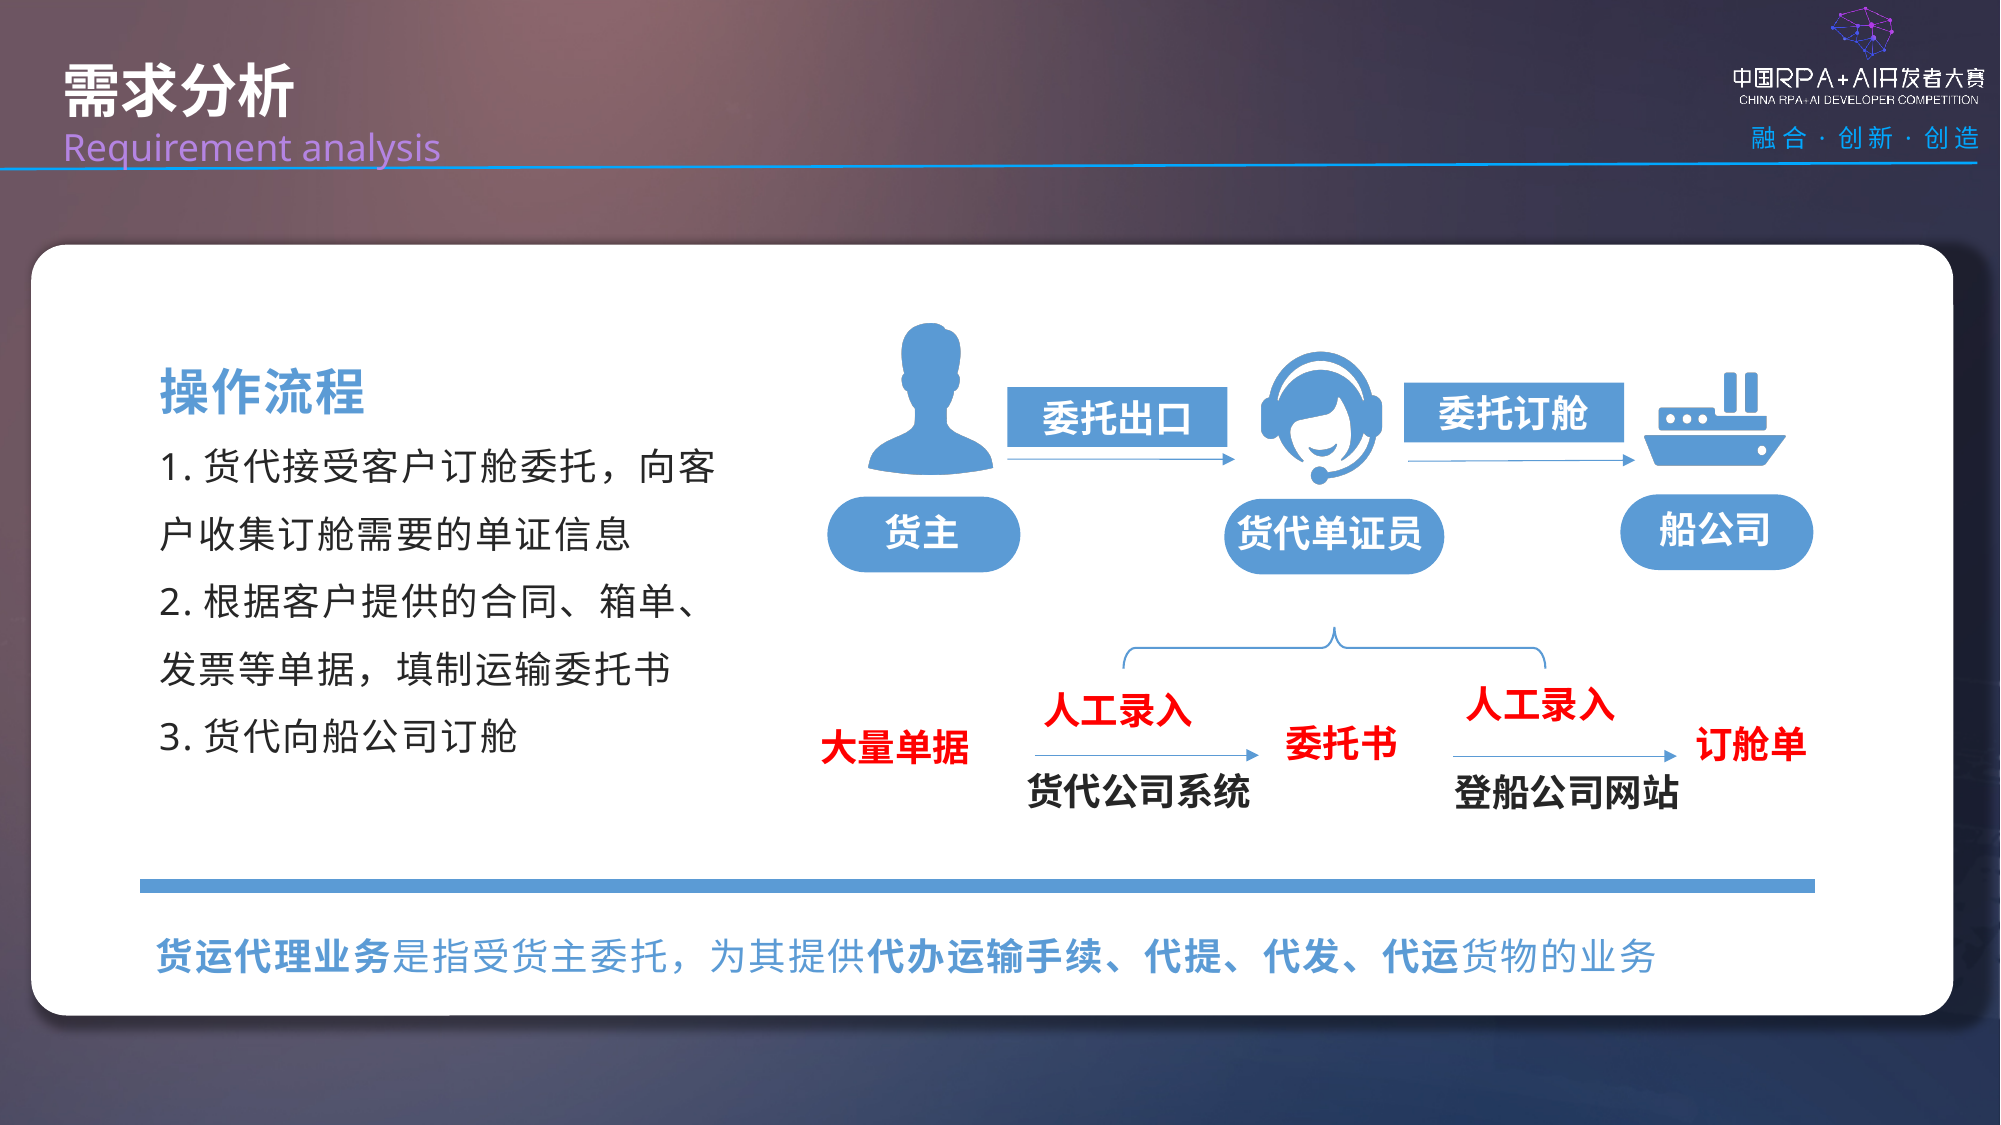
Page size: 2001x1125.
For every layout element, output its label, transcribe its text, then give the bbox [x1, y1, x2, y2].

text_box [31, 244, 1954, 1016]
text_box 需求分析 Requirement analysis [47, 170, 1408, 177]
text_box 需求分析 Requirement analysis [47, 46, 1408, 162]
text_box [0, 162, 1978, 170]
picture [0, 0, 2001, 1125]
